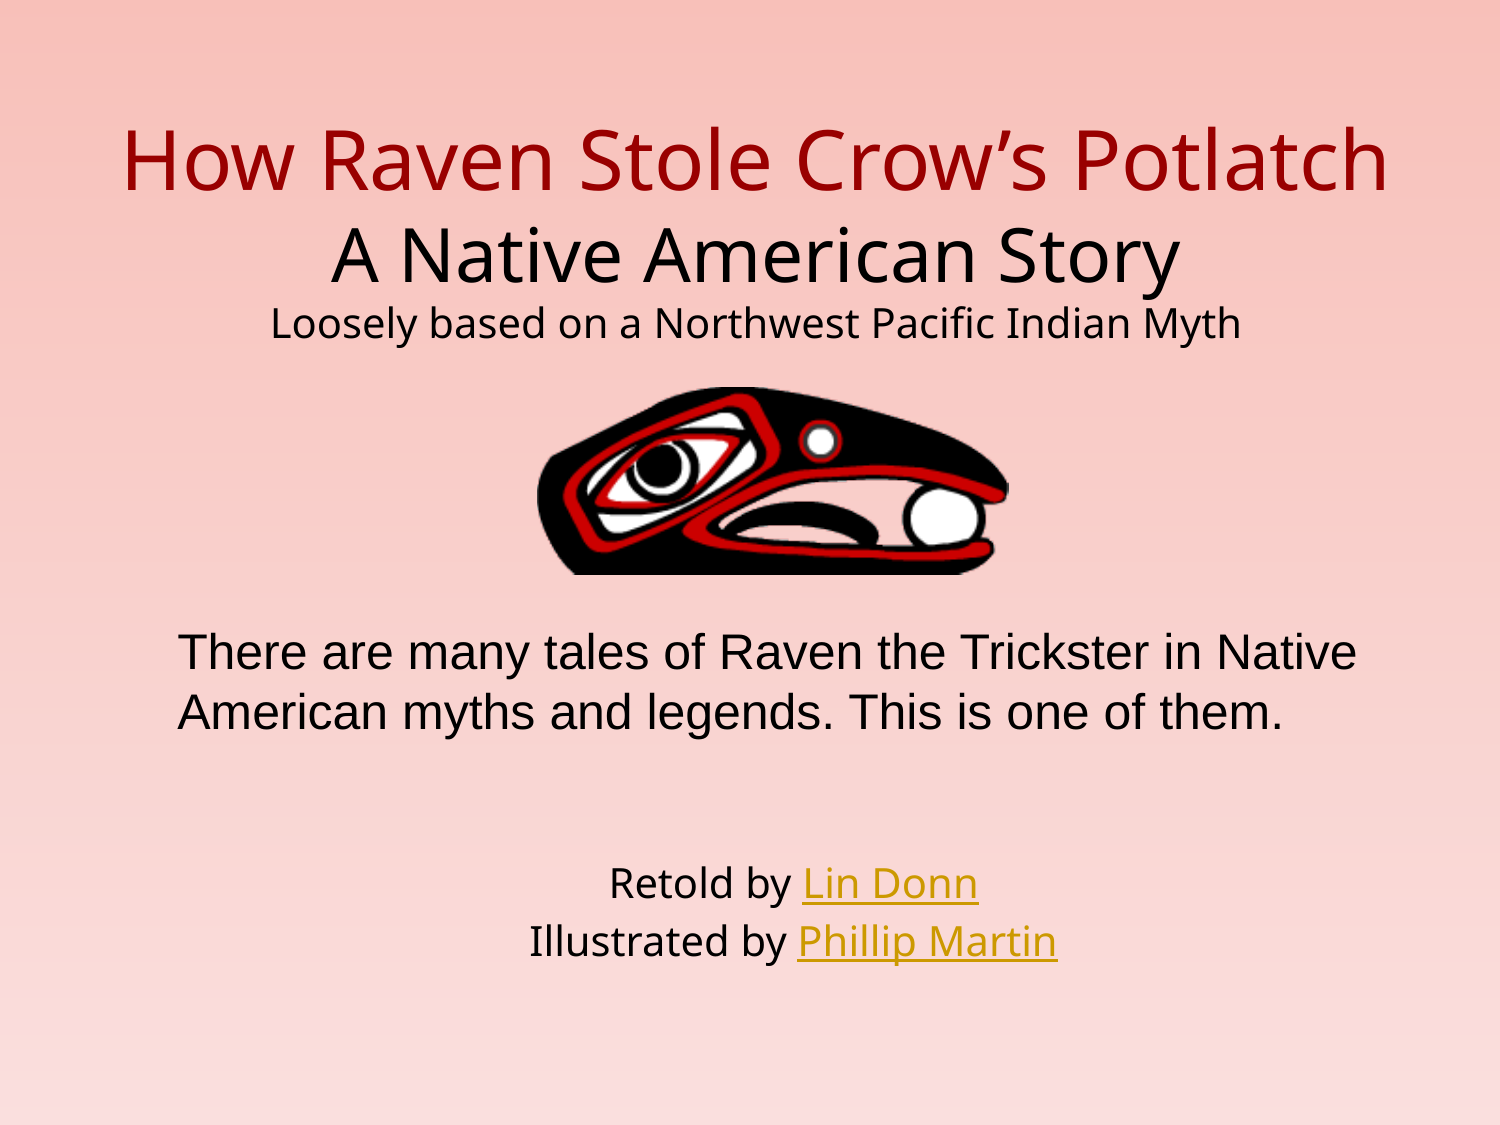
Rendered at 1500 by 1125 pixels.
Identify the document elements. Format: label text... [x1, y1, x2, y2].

text_box There are many tales of Raven the Trickster in Native American myths and legends. This is one of them. [162, 612, 1388, 748]
text_box How Raven Stole Crow’s Potlatch A Native American Story Loosely based on a Northwest Pacific Indian Myth [99, 99, 1413, 355]
text_box Retold by Lin Donn Illustrated by Phillip Martin [349, 849, 1238, 979]
picture [537, 387, 1009, 576]
